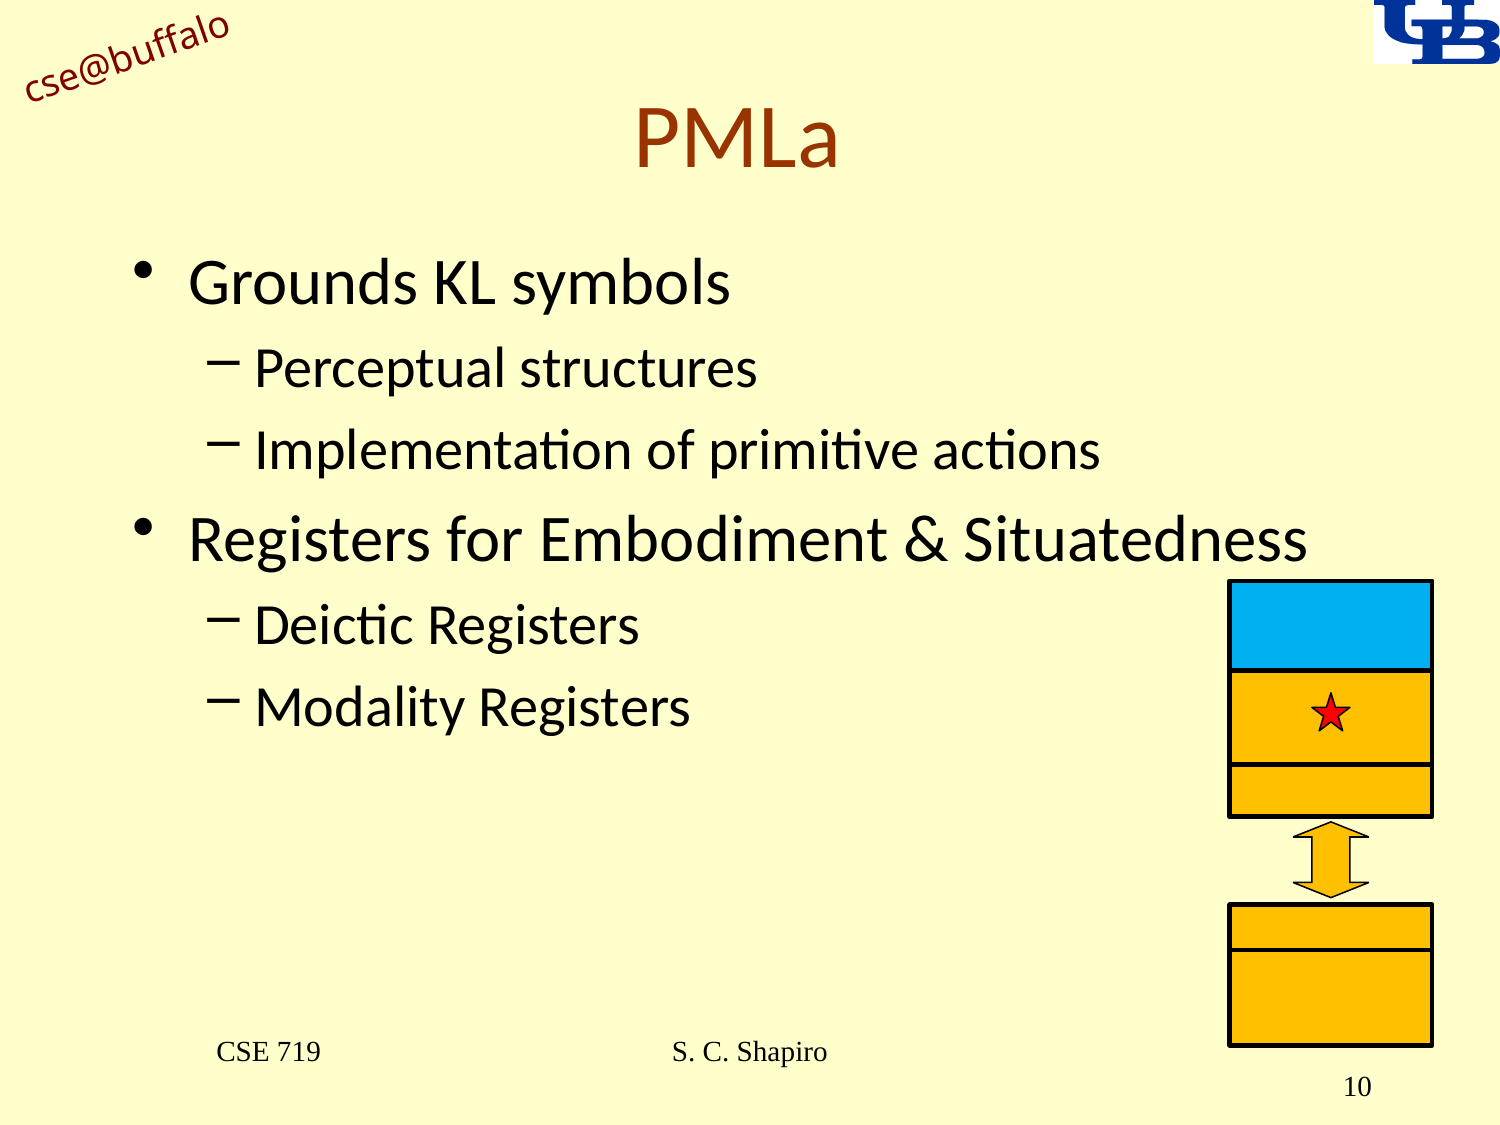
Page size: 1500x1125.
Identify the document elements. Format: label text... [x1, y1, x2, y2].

footer S. C. Shapiro [512, 1024, 988, 1101]
picture [1374, 0, 1500, 64]
text_box [1293, 821, 1369, 898]
slide_number 10 [1074, 1024, 1388, 1101]
text_box [1229, 580, 1433, 670]
text_box [1311, 692, 1350, 731]
text_box [1229, 904, 1433, 950]
list Grounds KL symbols Perceptual structures Implementation of primitive actions Registers for Embodiment & Situatedness Deictic Registers Modality Registers [117, 230, 1393, 906]
slide_number CSE 719 [112, 1024, 426, 1101]
text_box [1229, 950, 1433, 1046]
text_box [1229, 670, 1433, 764]
title PMLa [99, 37, 1376, 226]
text_box [1229, 764, 1433, 817]
